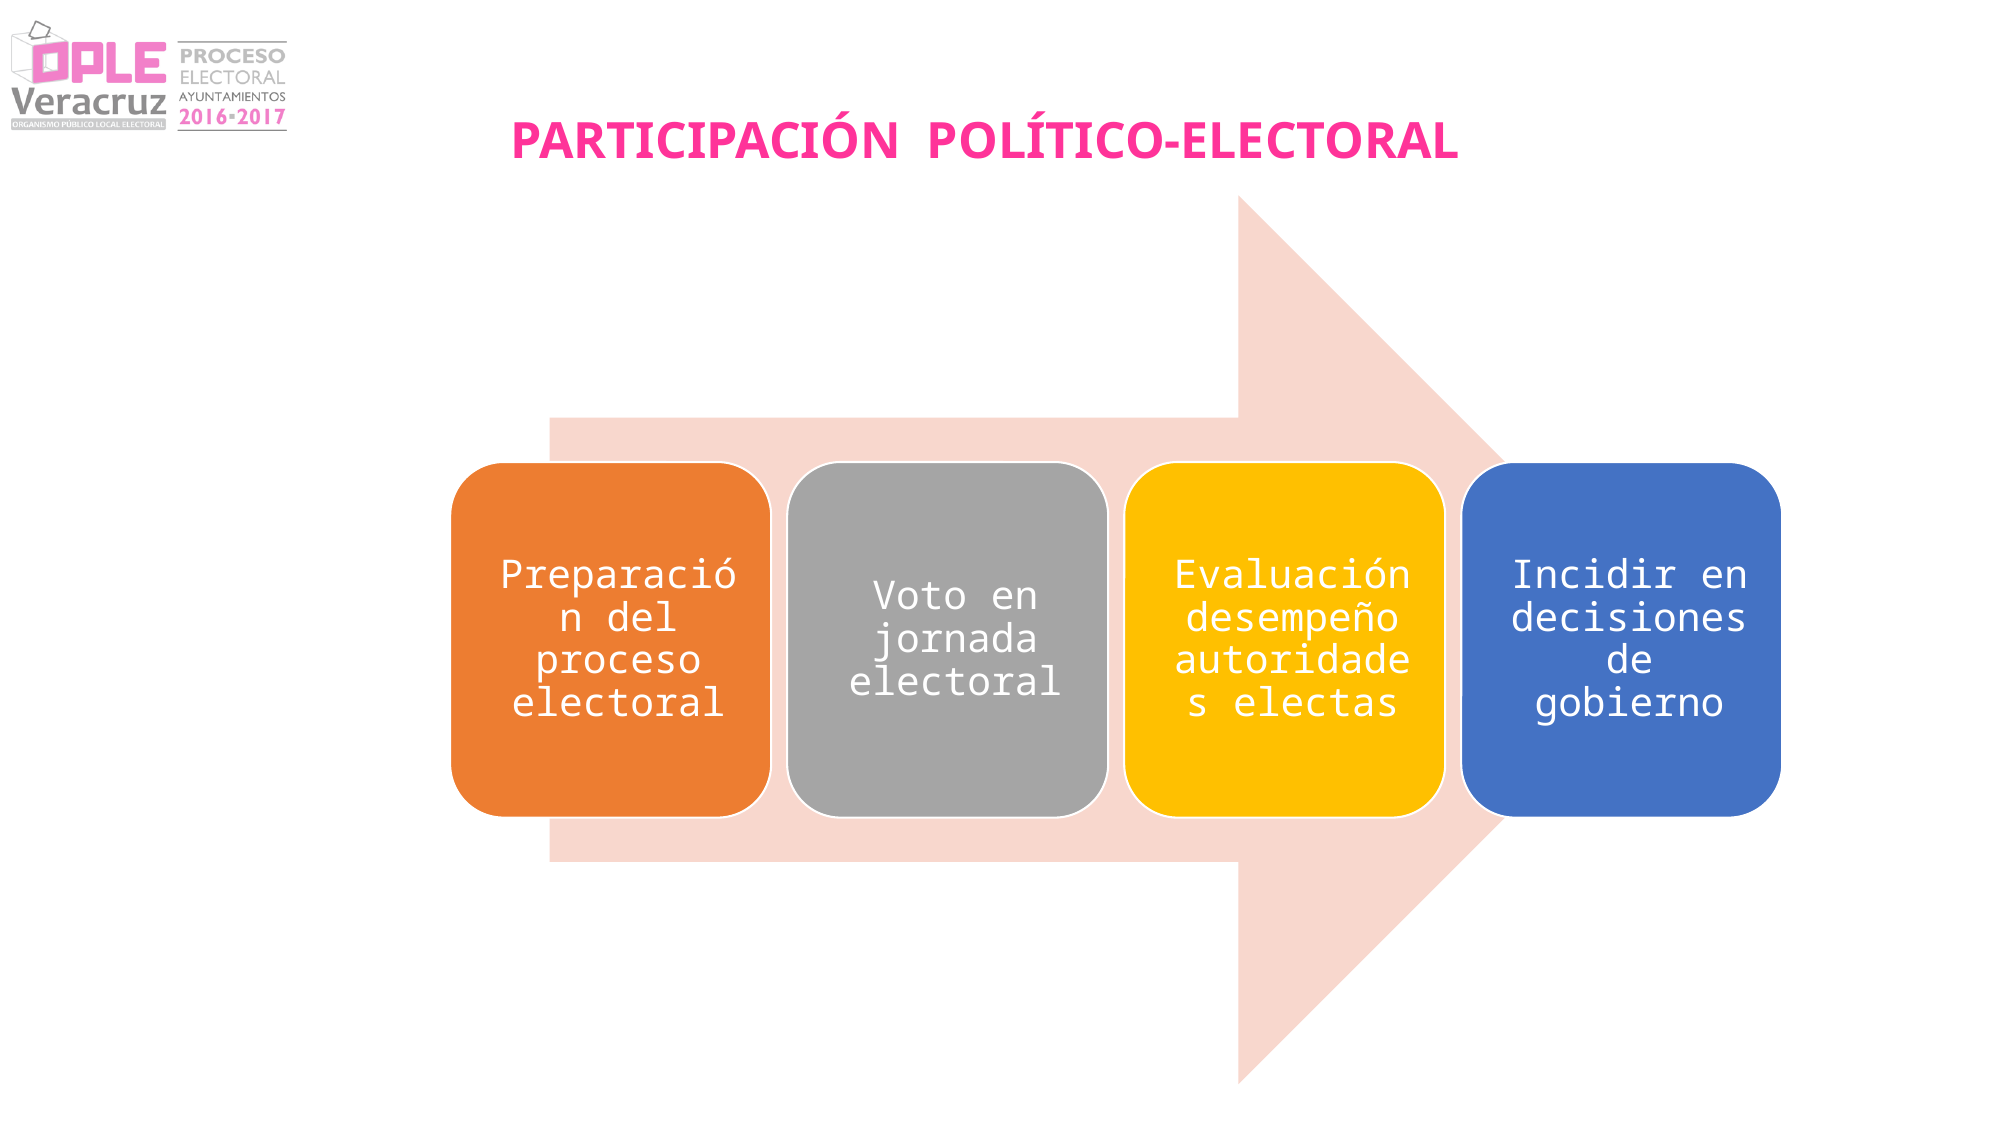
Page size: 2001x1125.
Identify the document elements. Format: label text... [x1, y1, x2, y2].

text_box PARTICIPACIÓN POLÍTICO-ELECTORAL [297, 101, 1673, 176]
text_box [449, 195, 1783, 1085]
picture [0, 17, 298, 139]
